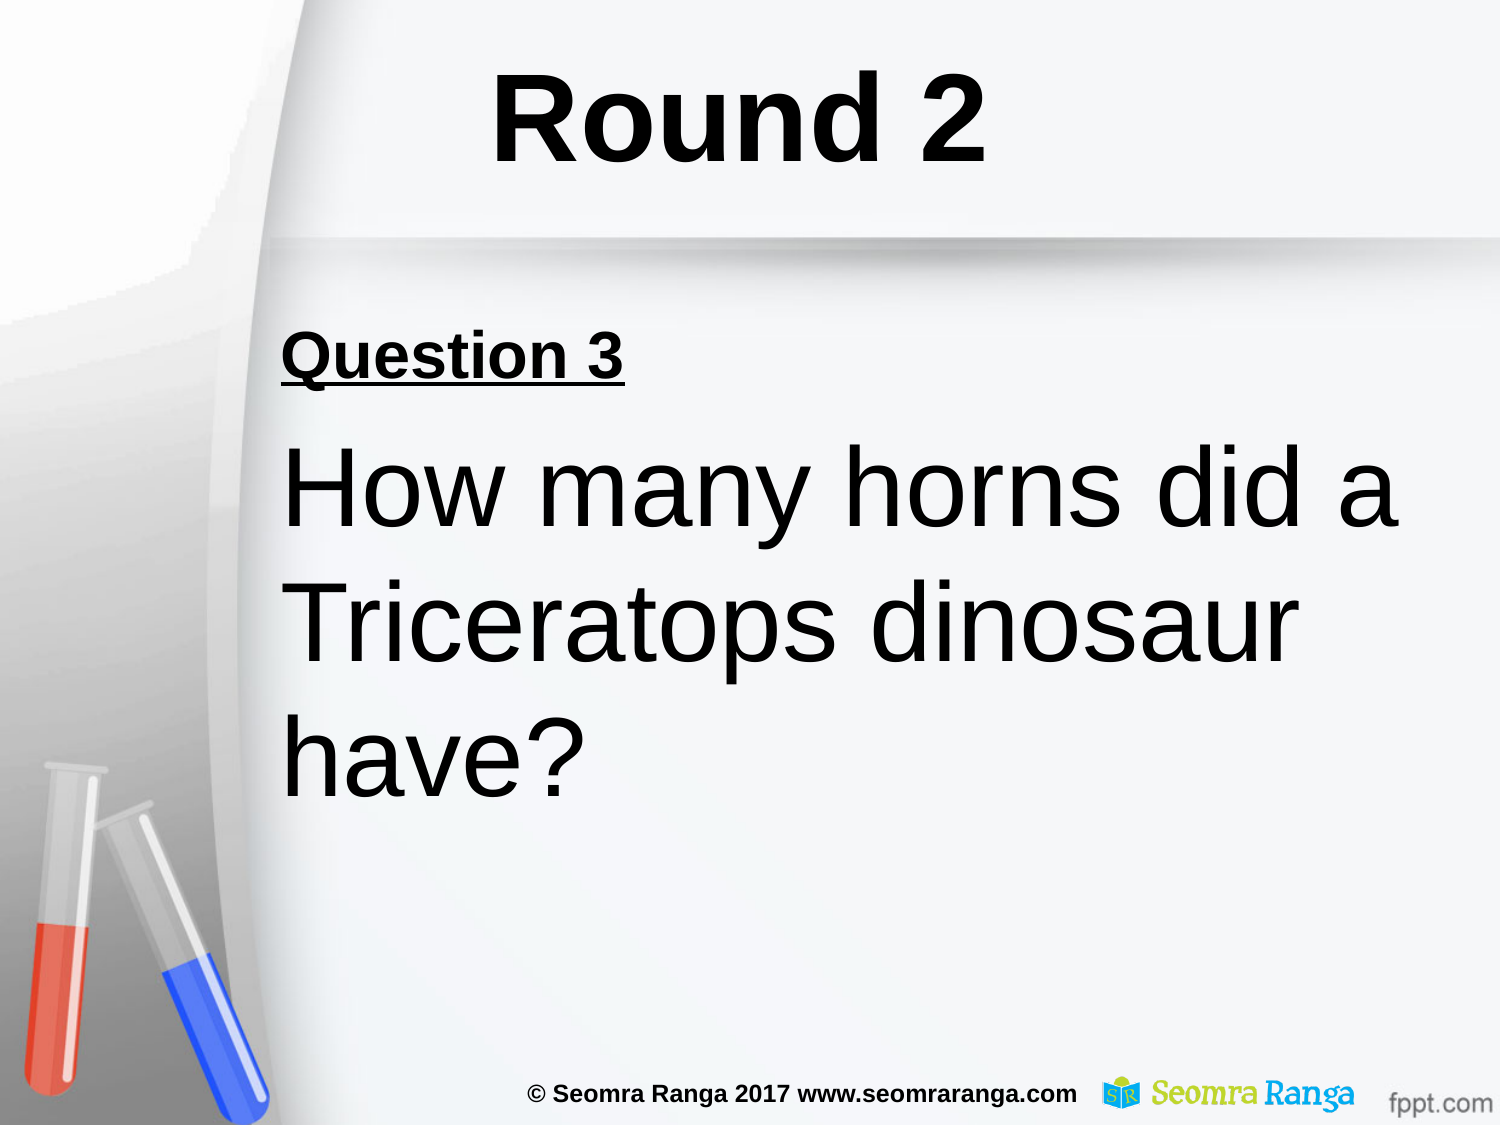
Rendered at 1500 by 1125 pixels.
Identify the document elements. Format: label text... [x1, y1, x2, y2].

title Round 2 [64, 31, 1415, 192]
text_box © Seomra Ranga 2017 www.seomraranga.com [431, 1070, 1087, 1116]
picture [0, 0, 1500, 1125]
list Question 3 How many horns did a Triceratops dinosaur have? [265, 304, 1425, 1047]
